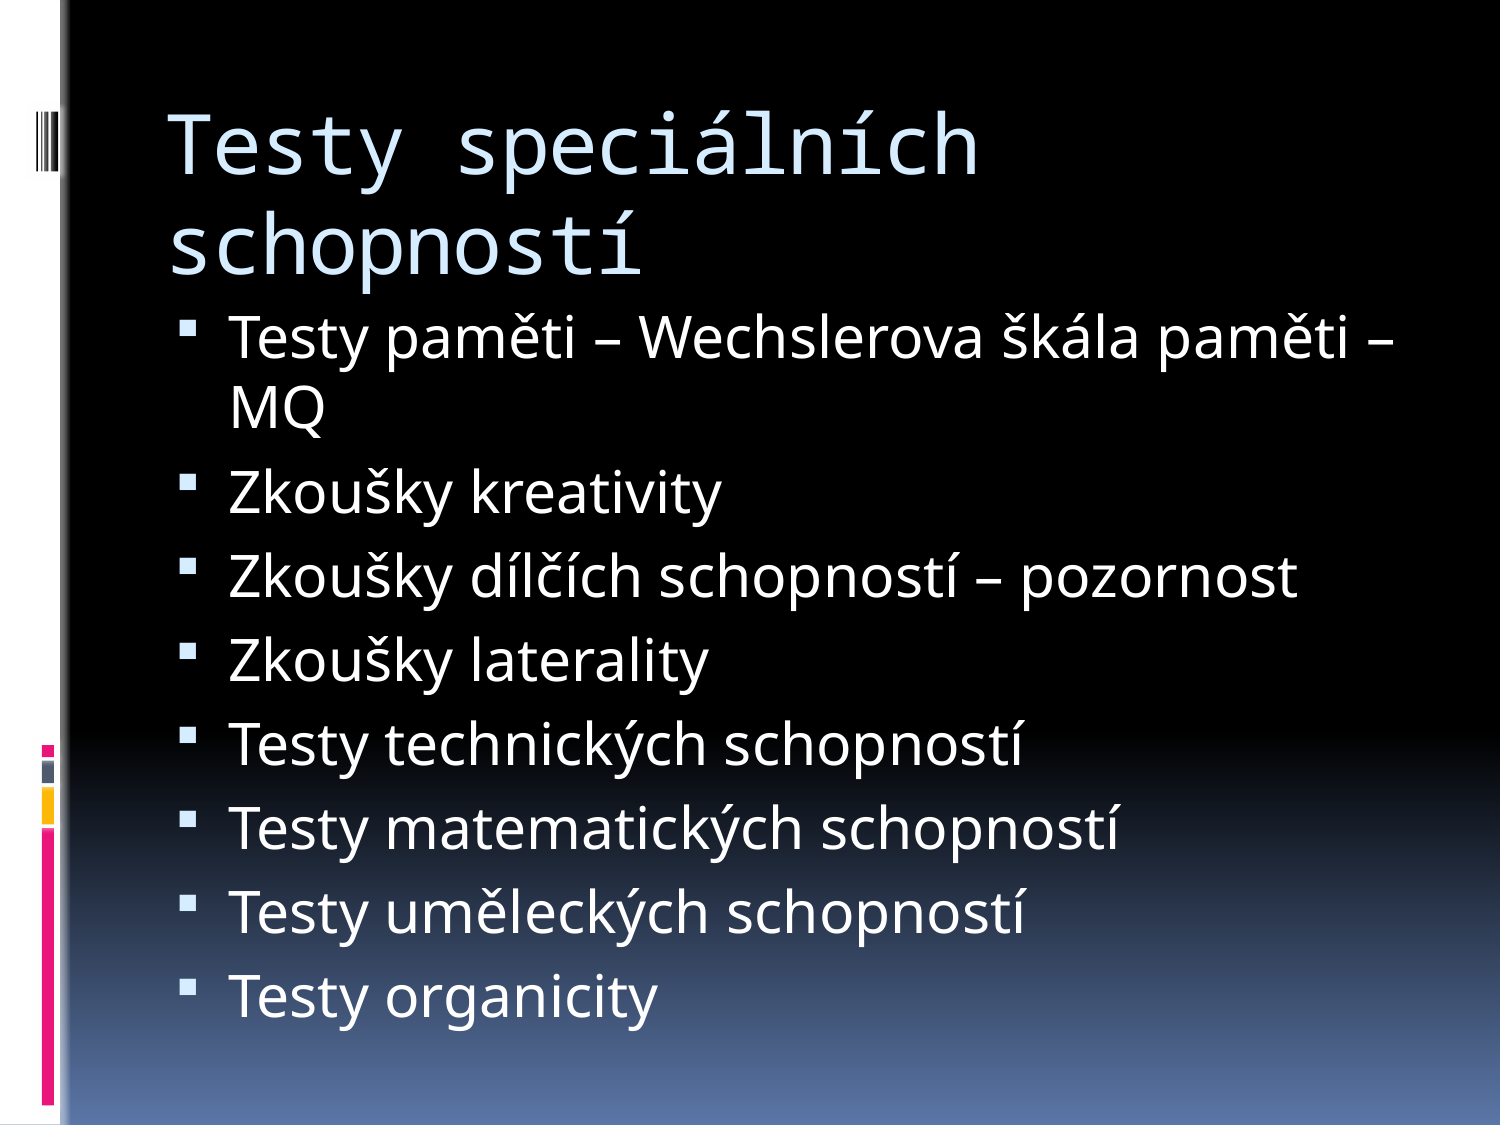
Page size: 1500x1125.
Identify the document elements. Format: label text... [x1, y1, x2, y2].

list Testy paměti – Wechslerova škála paměti – MQ Zkoušky kreativity Zkoušky dílčích schopností – pozornost Zkoušky laterality Testy technických schopností Testy matematických schopností Testy uměleckých schopností Testy organicity [150, 292, 1425, 1043]
title Testy speciálních schopností [150, 83, 1425, 234]
